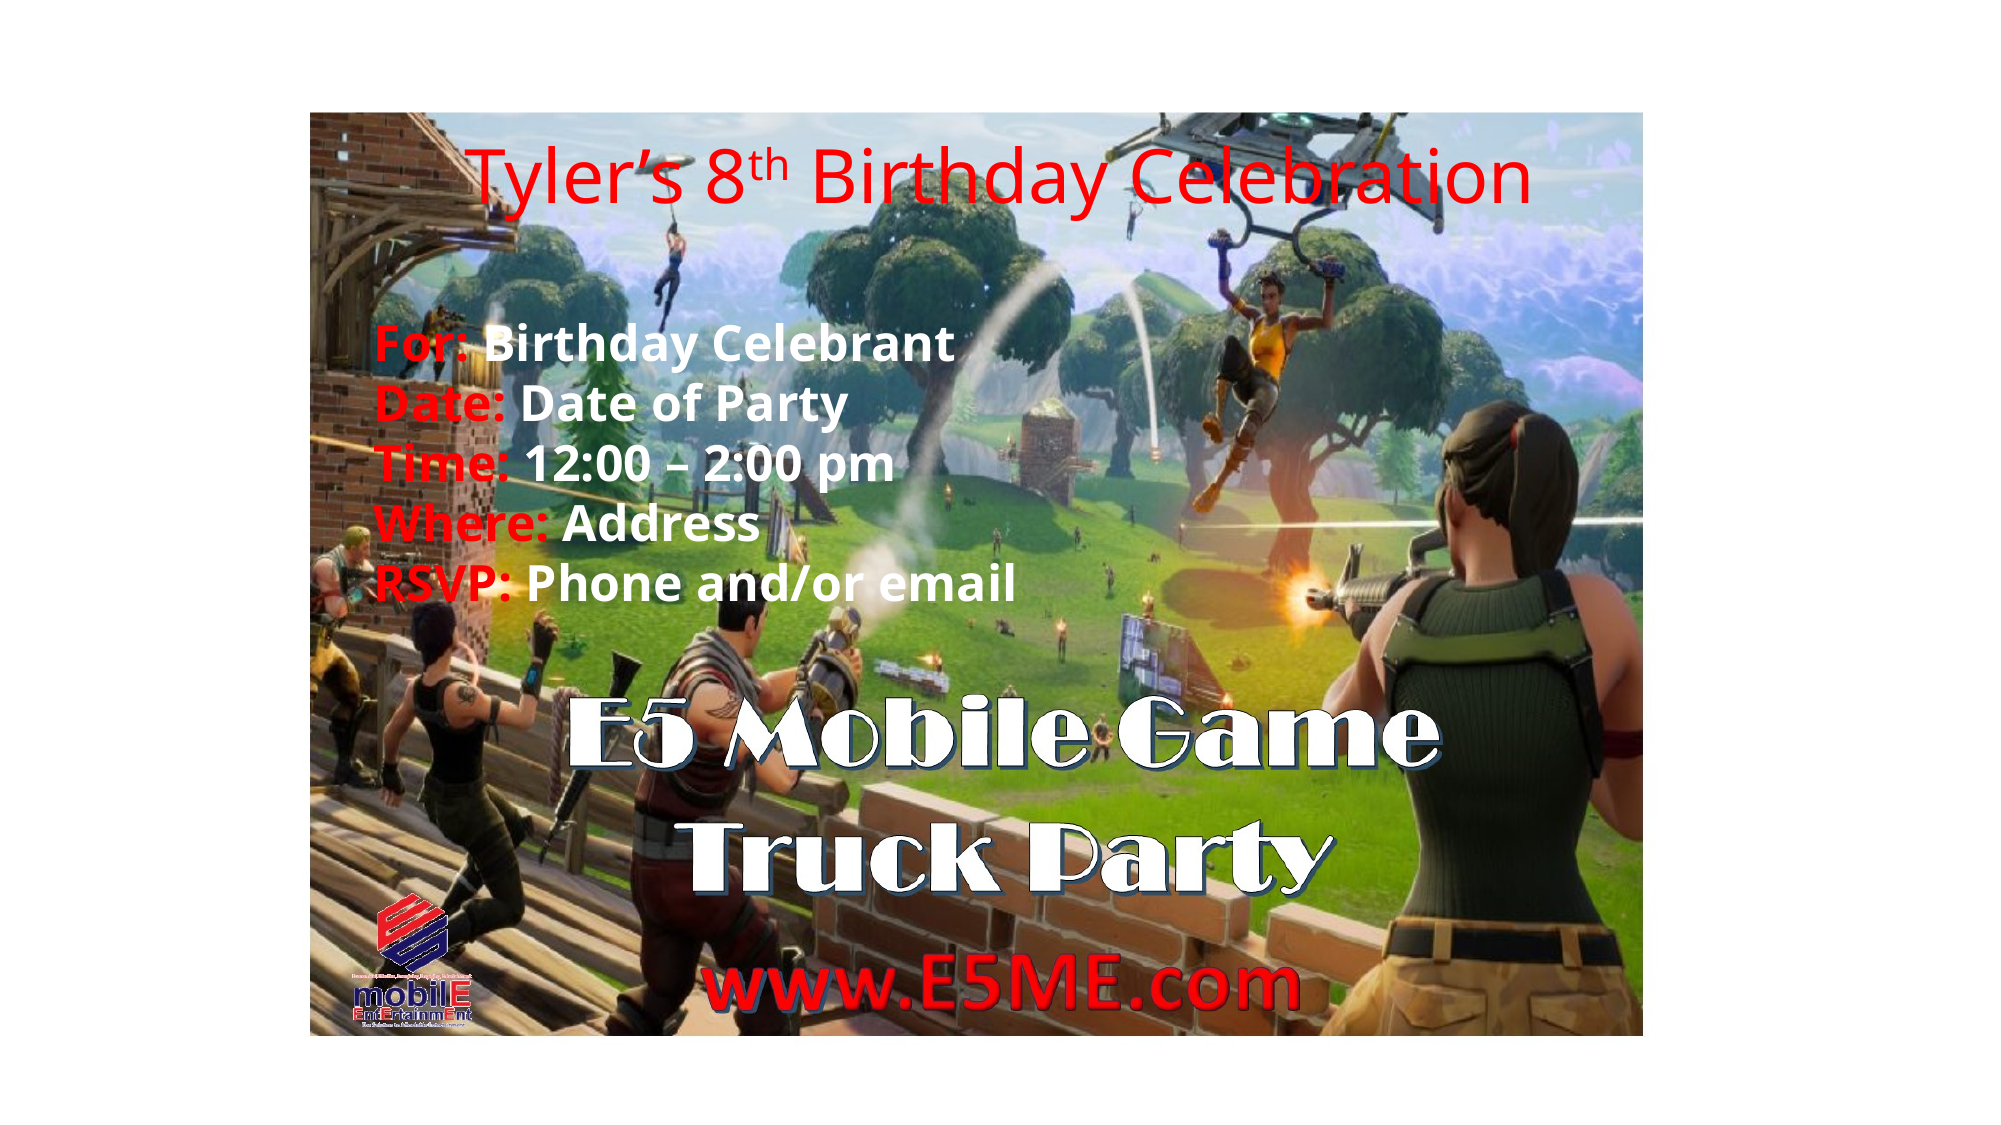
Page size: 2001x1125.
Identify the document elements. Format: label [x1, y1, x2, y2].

picture [272, 0, 1728, 1125]
